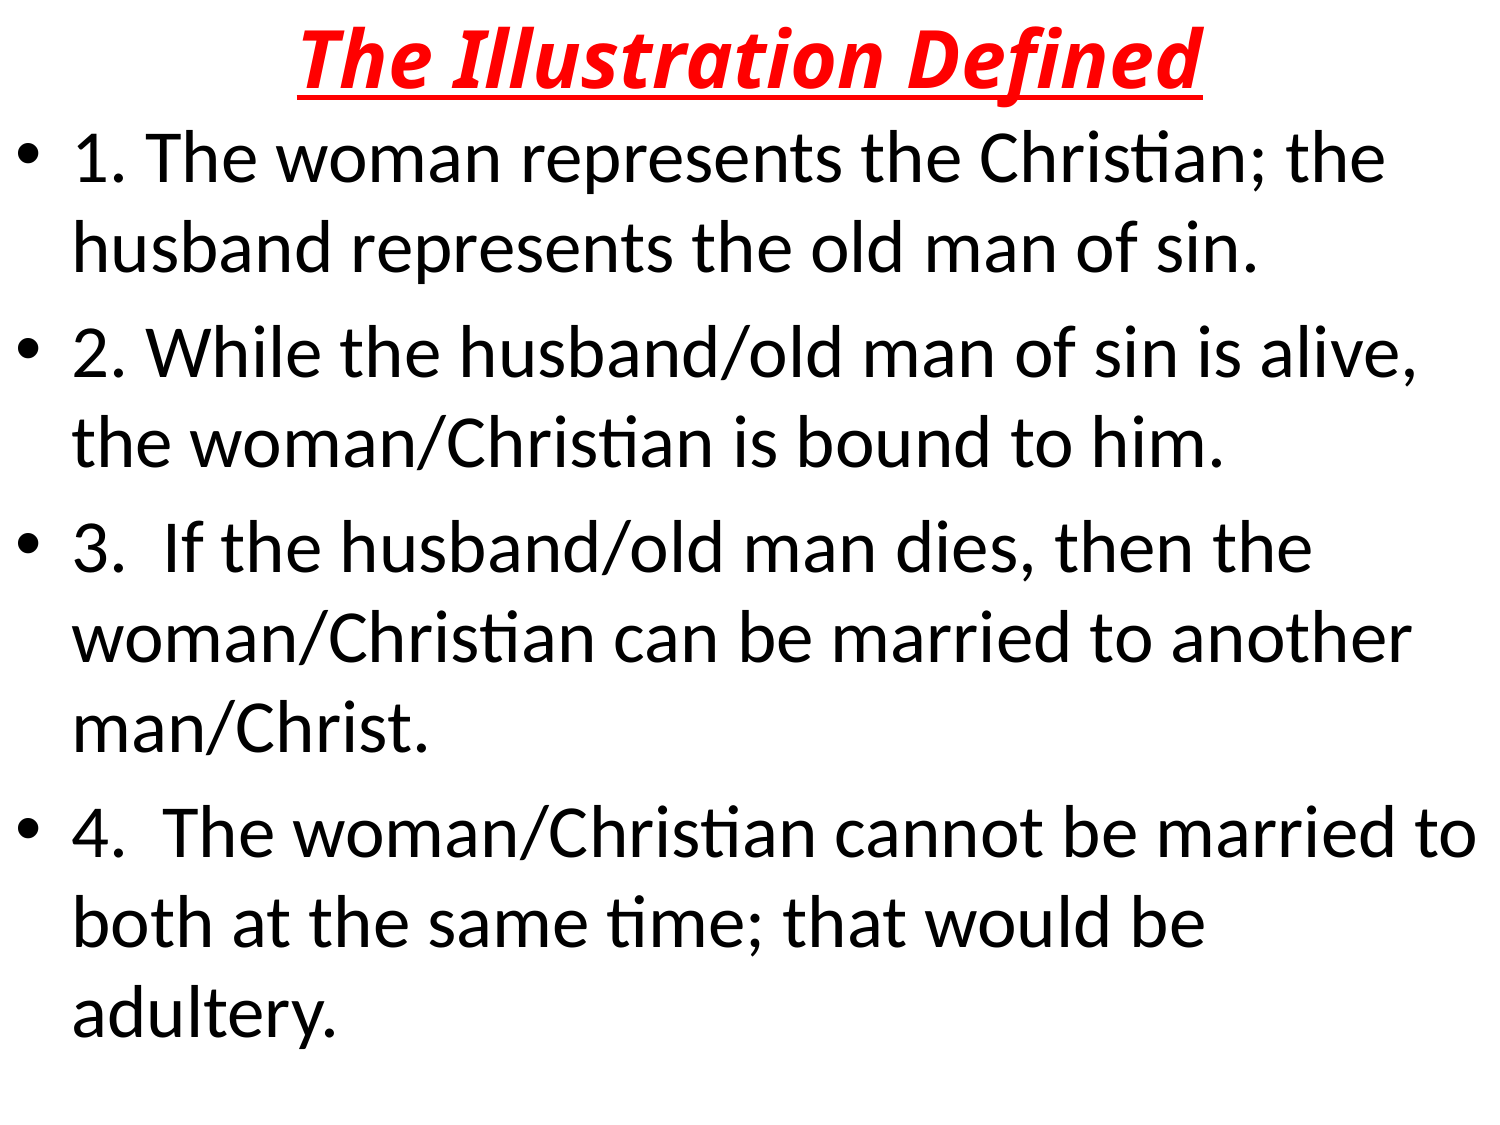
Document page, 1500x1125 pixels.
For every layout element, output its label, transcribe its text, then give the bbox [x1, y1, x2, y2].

list 1. The woman represents the Christian; the husband represents the old man of sin. 2. While the husband/old man of sin is alive, the woman/Christian is bound to him. 3. If the husband/old man dies, then the woman/Christian can be married to another man/Christ. 4. The woman/Christian cannot be married to both at the same time; that would be adultery. [0, 99, 1500, 1125]
title The Illustration Defined [75, 0, 1425, 99]
